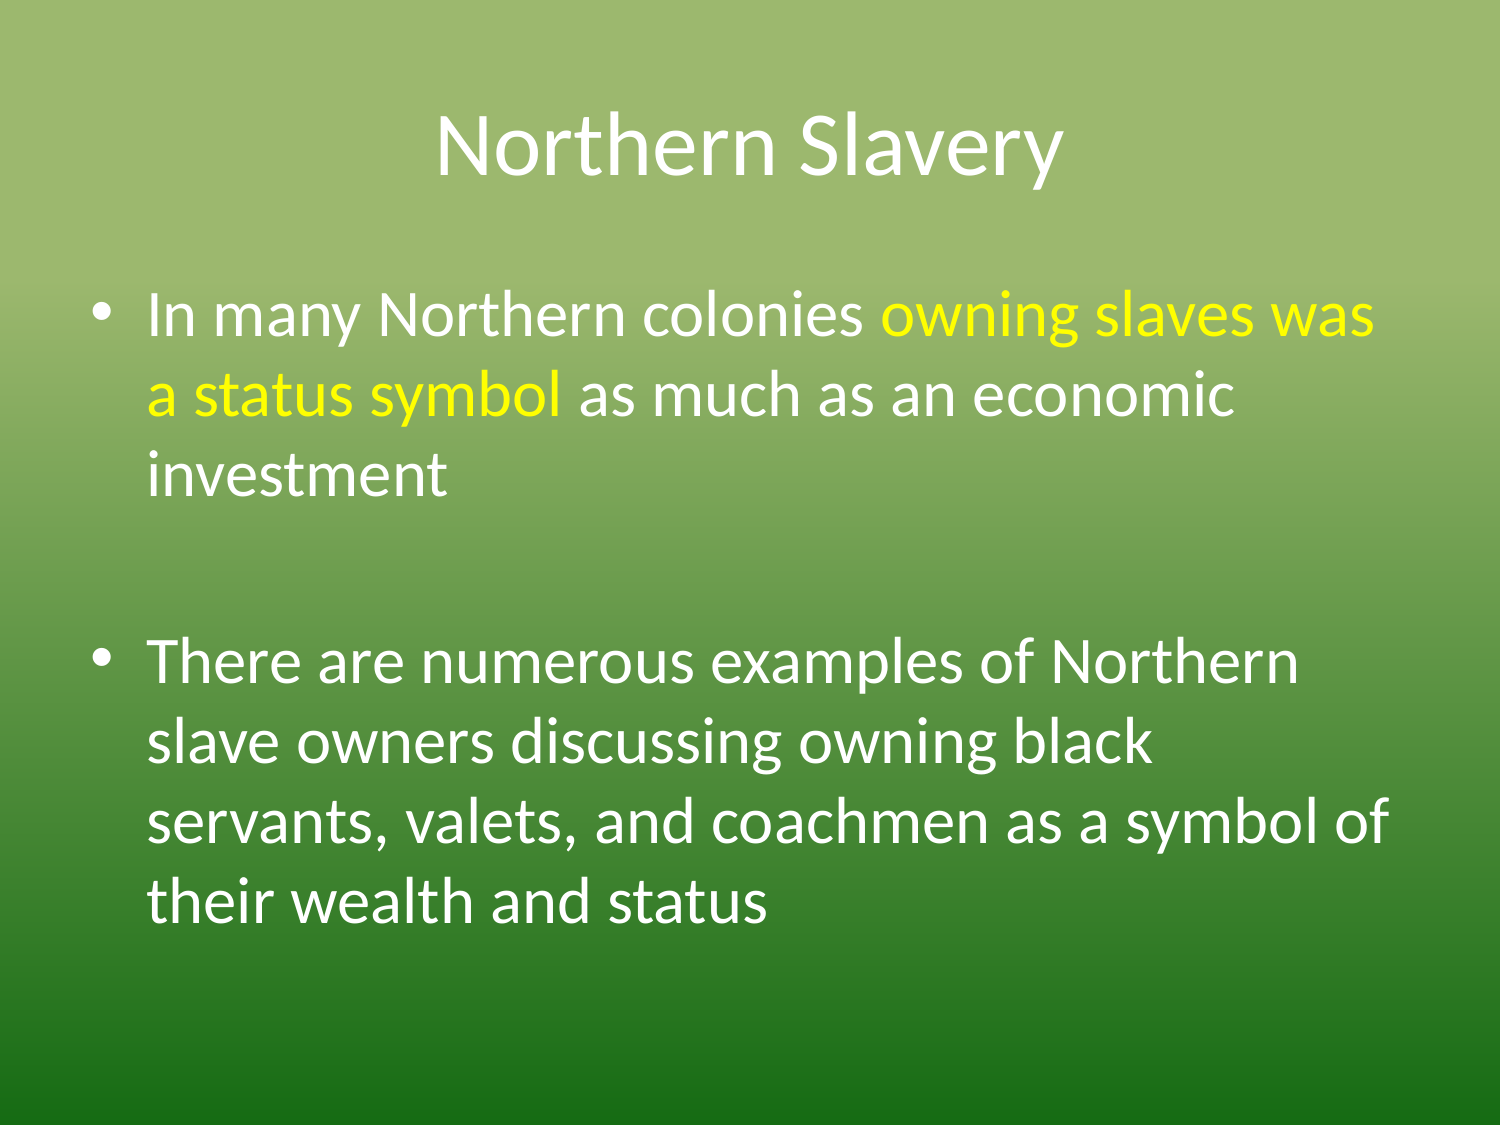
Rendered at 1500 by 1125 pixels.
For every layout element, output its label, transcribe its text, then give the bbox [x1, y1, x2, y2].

list In many Northern colonies owning slaves was a status symbol as much as an economic investment There are numerous examples of Northern slave owners discussing owning black servants, valets, and coachmen as a symbol of their wealth and status [75, 262, 1425, 1005]
title Northern Slavery [75, 45, 1425, 233]
